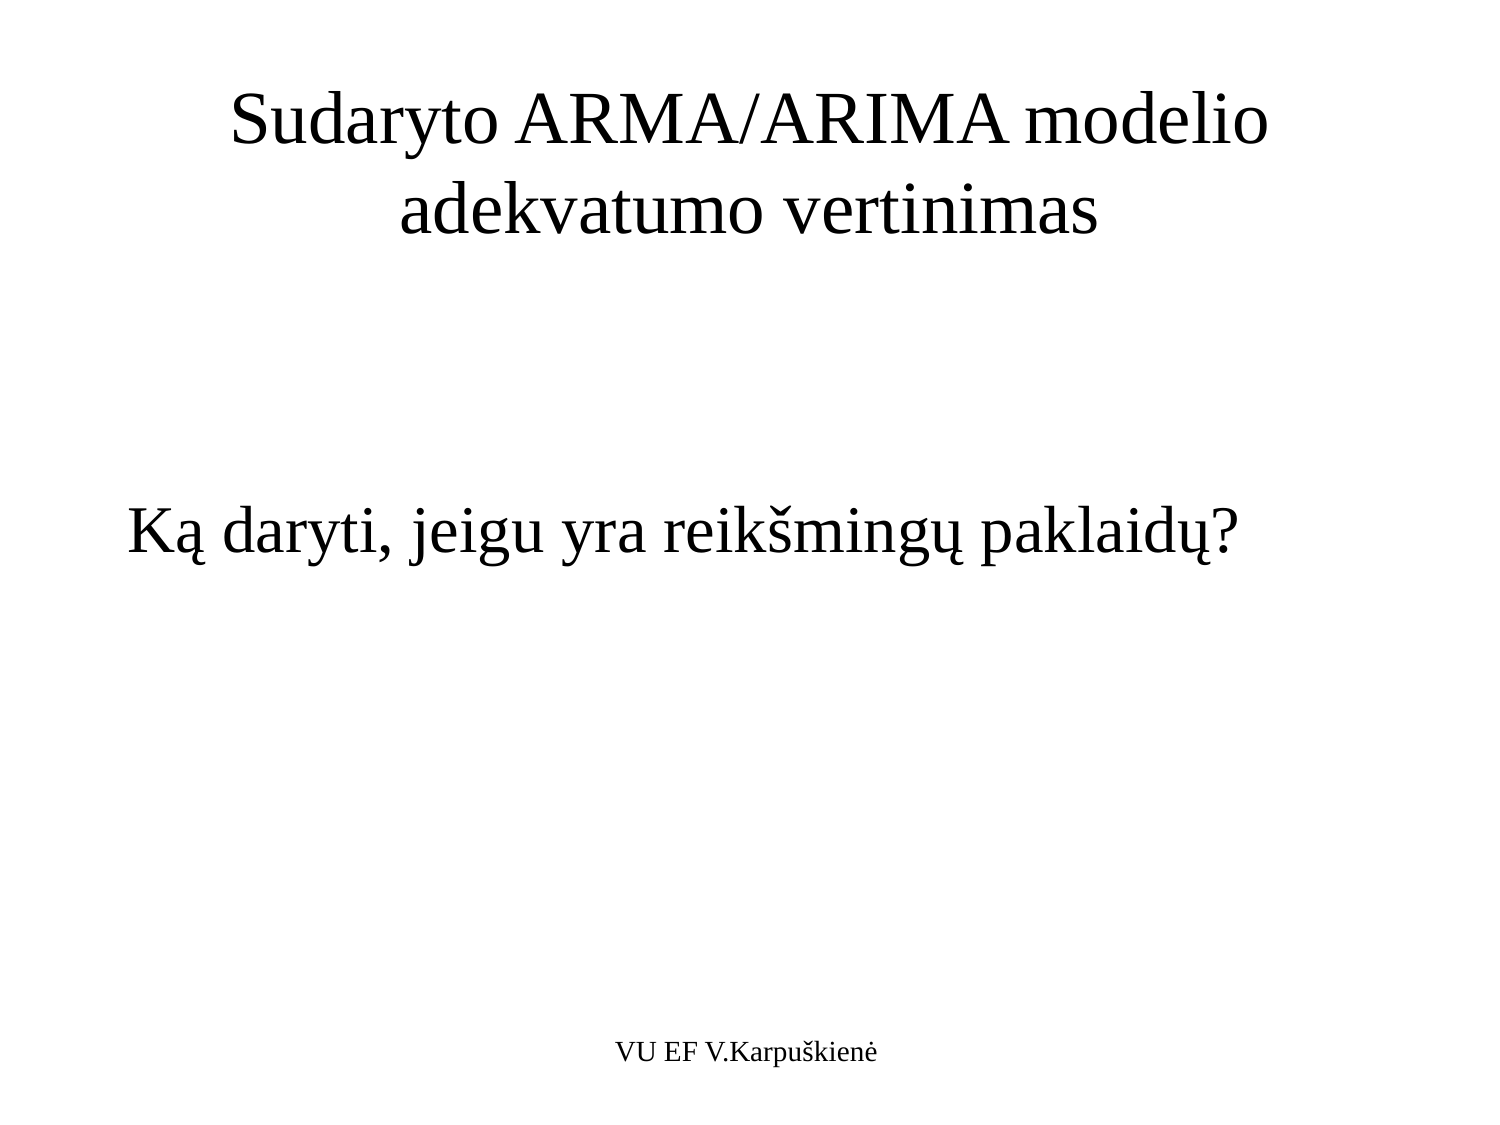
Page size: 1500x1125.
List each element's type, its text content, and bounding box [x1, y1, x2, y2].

list Ką daryti, jeigu yra reikšmingų paklaidų? [112, 385, 1388, 1000]
title Sudaryto ARMA/ARIMA modelio adekvatumo vertinimas [112, 99, 1388, 288]
footer VU EF V.Karpuškienė [512, 1024, 988, 1101]
